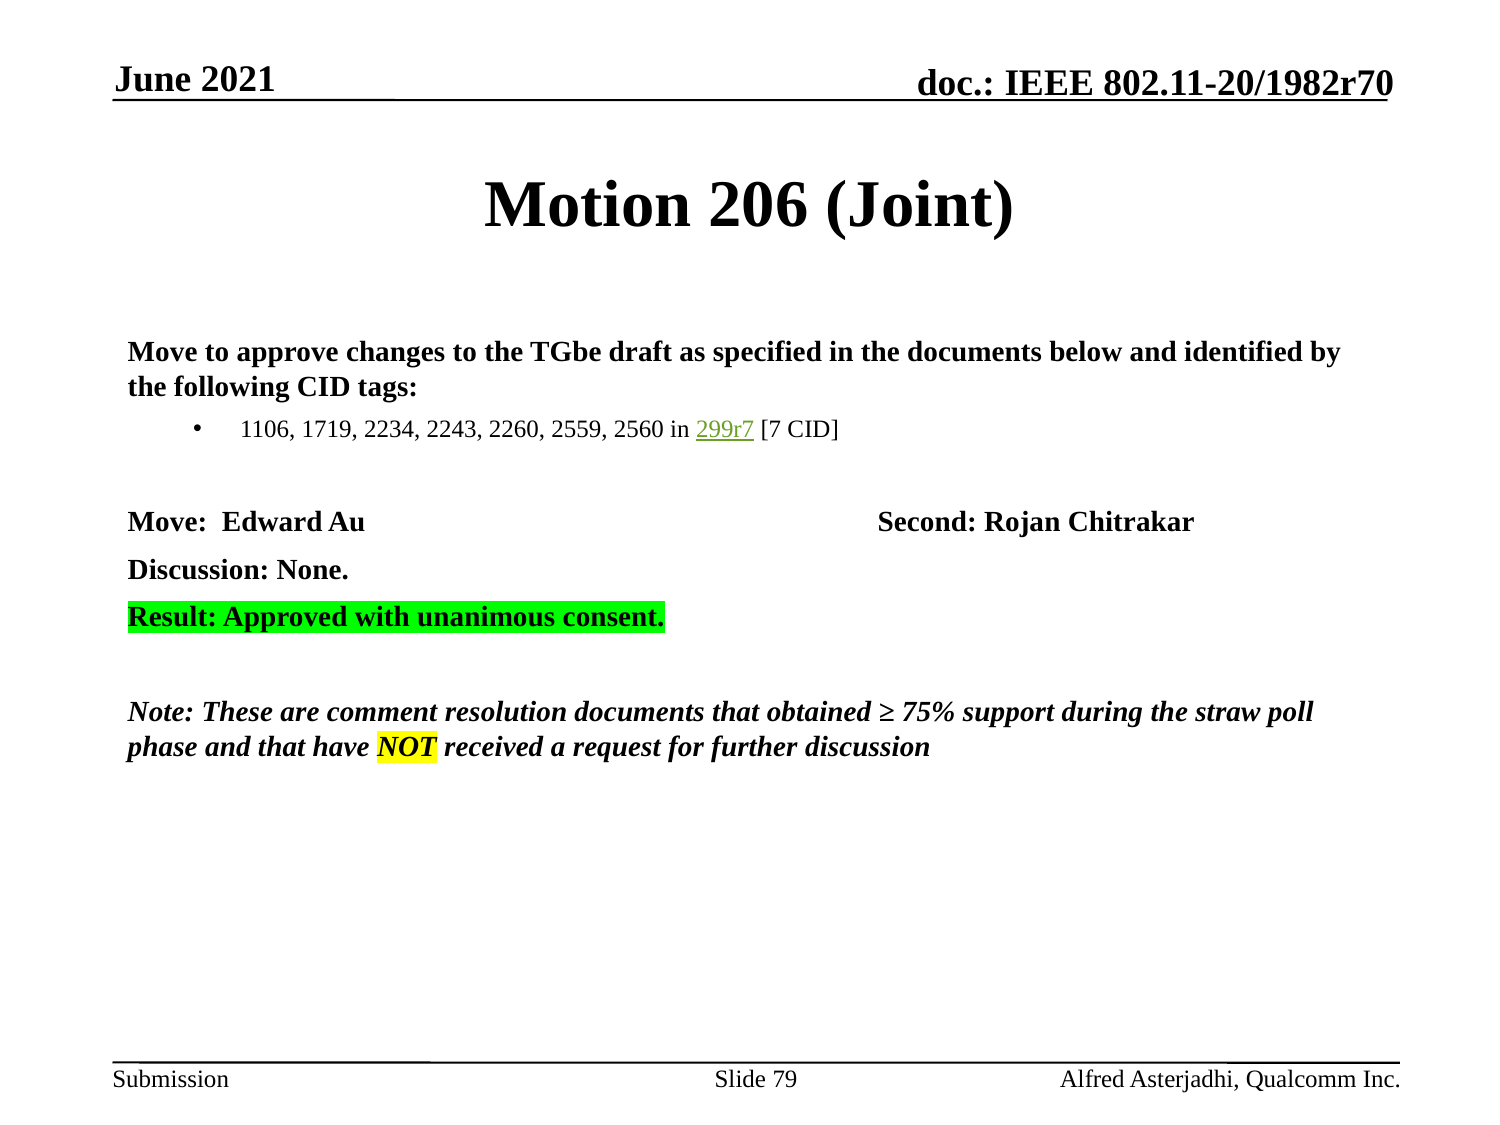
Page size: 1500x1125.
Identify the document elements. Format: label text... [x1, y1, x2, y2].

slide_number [114, 54, 423, 100]
list Move to approve changes to the TGbe draft as specified in the documents below and identified by the following CID tags: 1106, 1719, 2234, 2243, 2260, 2559, 2560 in 299r7 [7 CID] Move: Edward Au Second: Rojan Chitrakar Discussion: None. Result: Approved with unanimous consent. Note: These are comment resolution documents that obtained ≥ 75% support during the straw poll phase and that have NOT received a request for further discussion [112, 324, 1388, 1000]
title Motion 206 (Joint) [112, 112, 1388, 288]
slide_number Slide 79 [712, 1061, 800, 1123]
footer Alfred Asterjadhi, Qualcomm Inc. [878, 1061, 1402, 1093]
